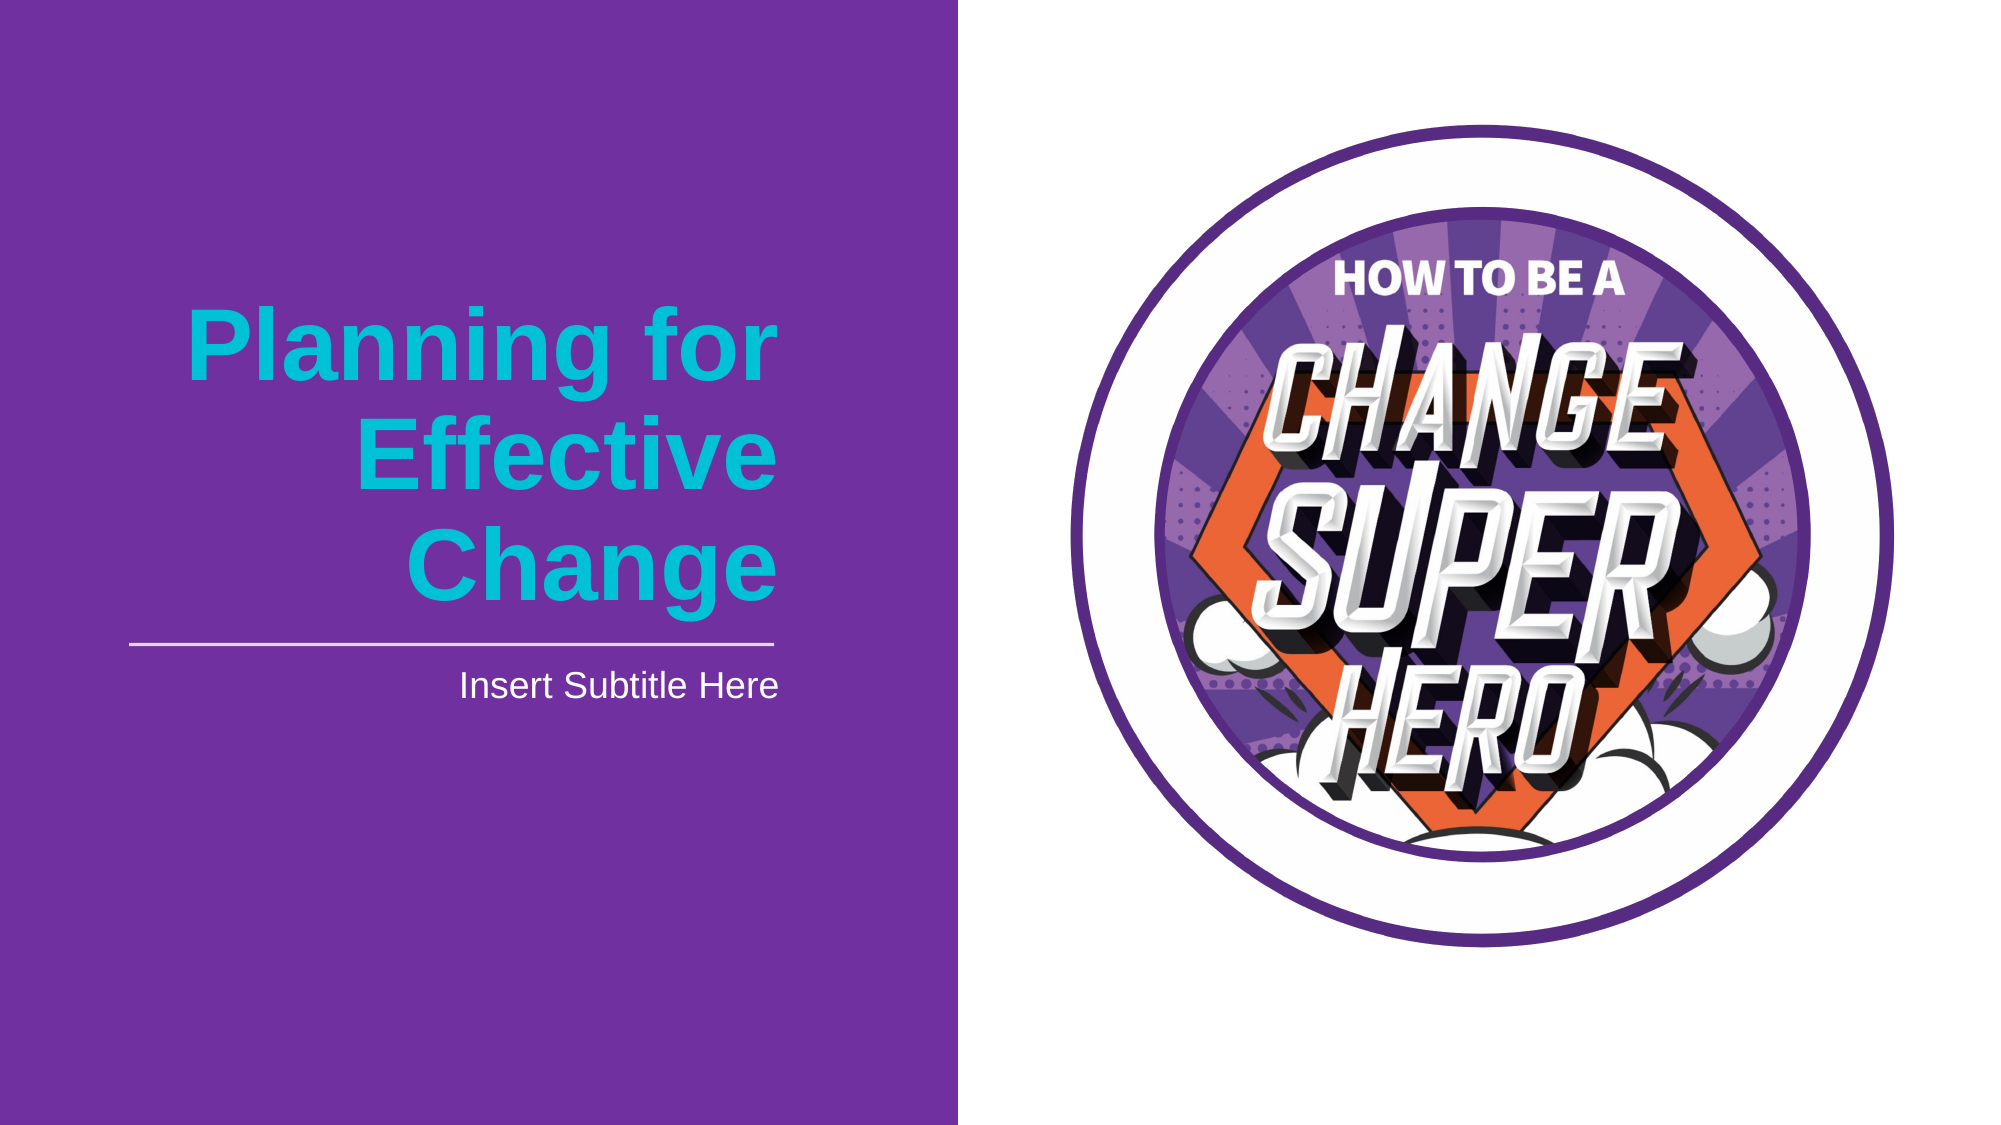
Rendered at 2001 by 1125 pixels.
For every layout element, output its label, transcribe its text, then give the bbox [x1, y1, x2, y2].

subtitle Insert Subtitle Here [104, 658, 795, 1021]
text_box [0, 0, 959, 1125]
picture [1061, 116, 1901, 956]
title Planning for Effective Change [104, 131, 795, 630]
